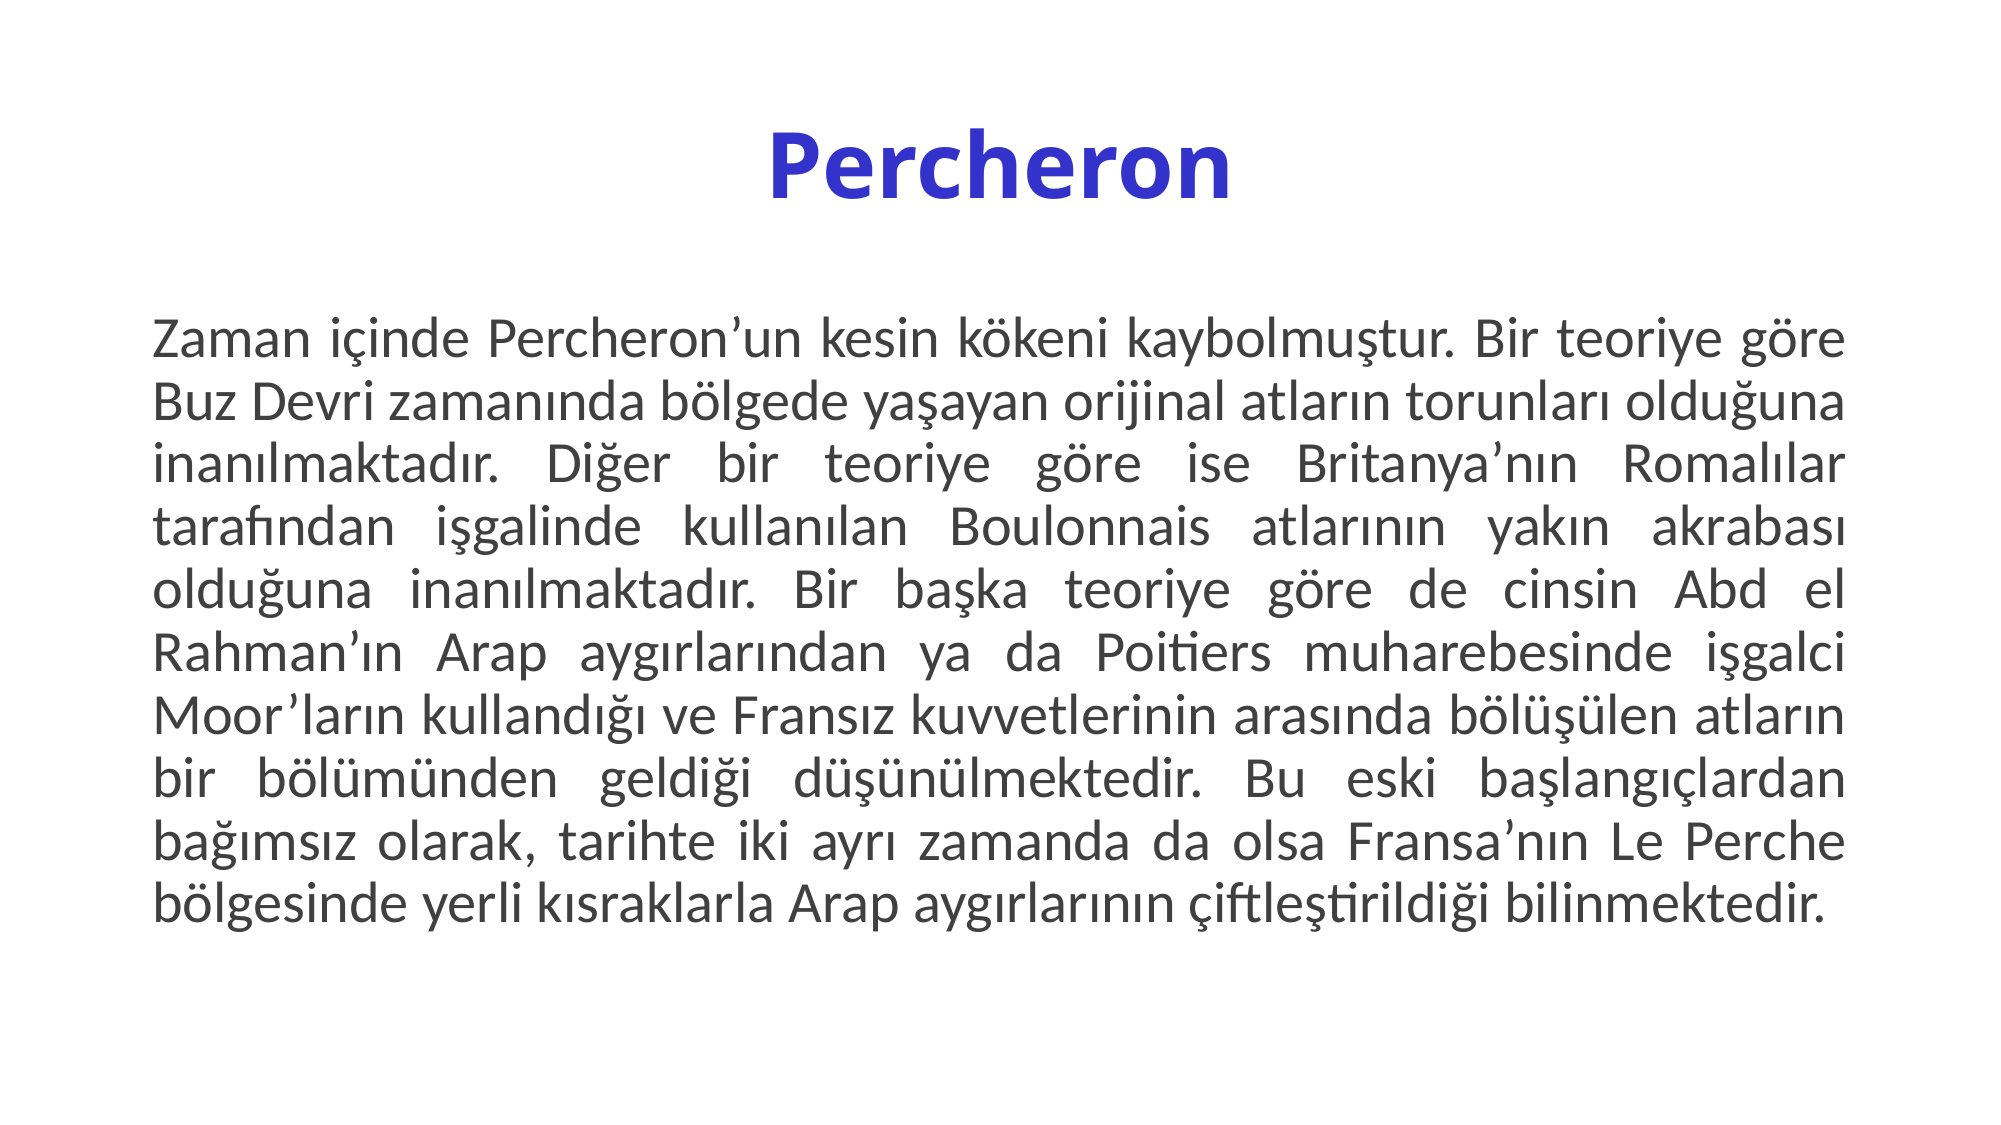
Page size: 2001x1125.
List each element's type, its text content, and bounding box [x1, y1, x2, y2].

list Zaman içinde Percheron’un kesin kökeni kaybolmuştur. Bir teoriye göre Buz Devri zamanında bölgede yaşayan orijinal atların torunları olduğuna inanılmaktadır. Diğer bir teoriye göre ise Britanya’nın Romalılar tarafından işgalinde kullanılan Boulonnais atlarının yakın akrabası olduğuna inanılmaktadır. Bir başka teoriye göre de cinsin Abd el Rahman’ın Arap aygırlarından ya da Poitiers muharebesinde işgalci Moor’ların kullandığı ve Fransız kuvvetlerinin arasında bölüşülen atların bir bölümünden geldiği düşünülmektedir. Bu eski başlangıçlardan bağımsız olarak, tarihte iki ayrı zamanda da olsa Fransa’nın Le Perche bölgesinde yerli kısraklarla Arap aygırlarının çiftleştirildiği bilinmektedir. [137, 299, 1863, 1014]
title Percheron [137, 59, 1863, 278]
